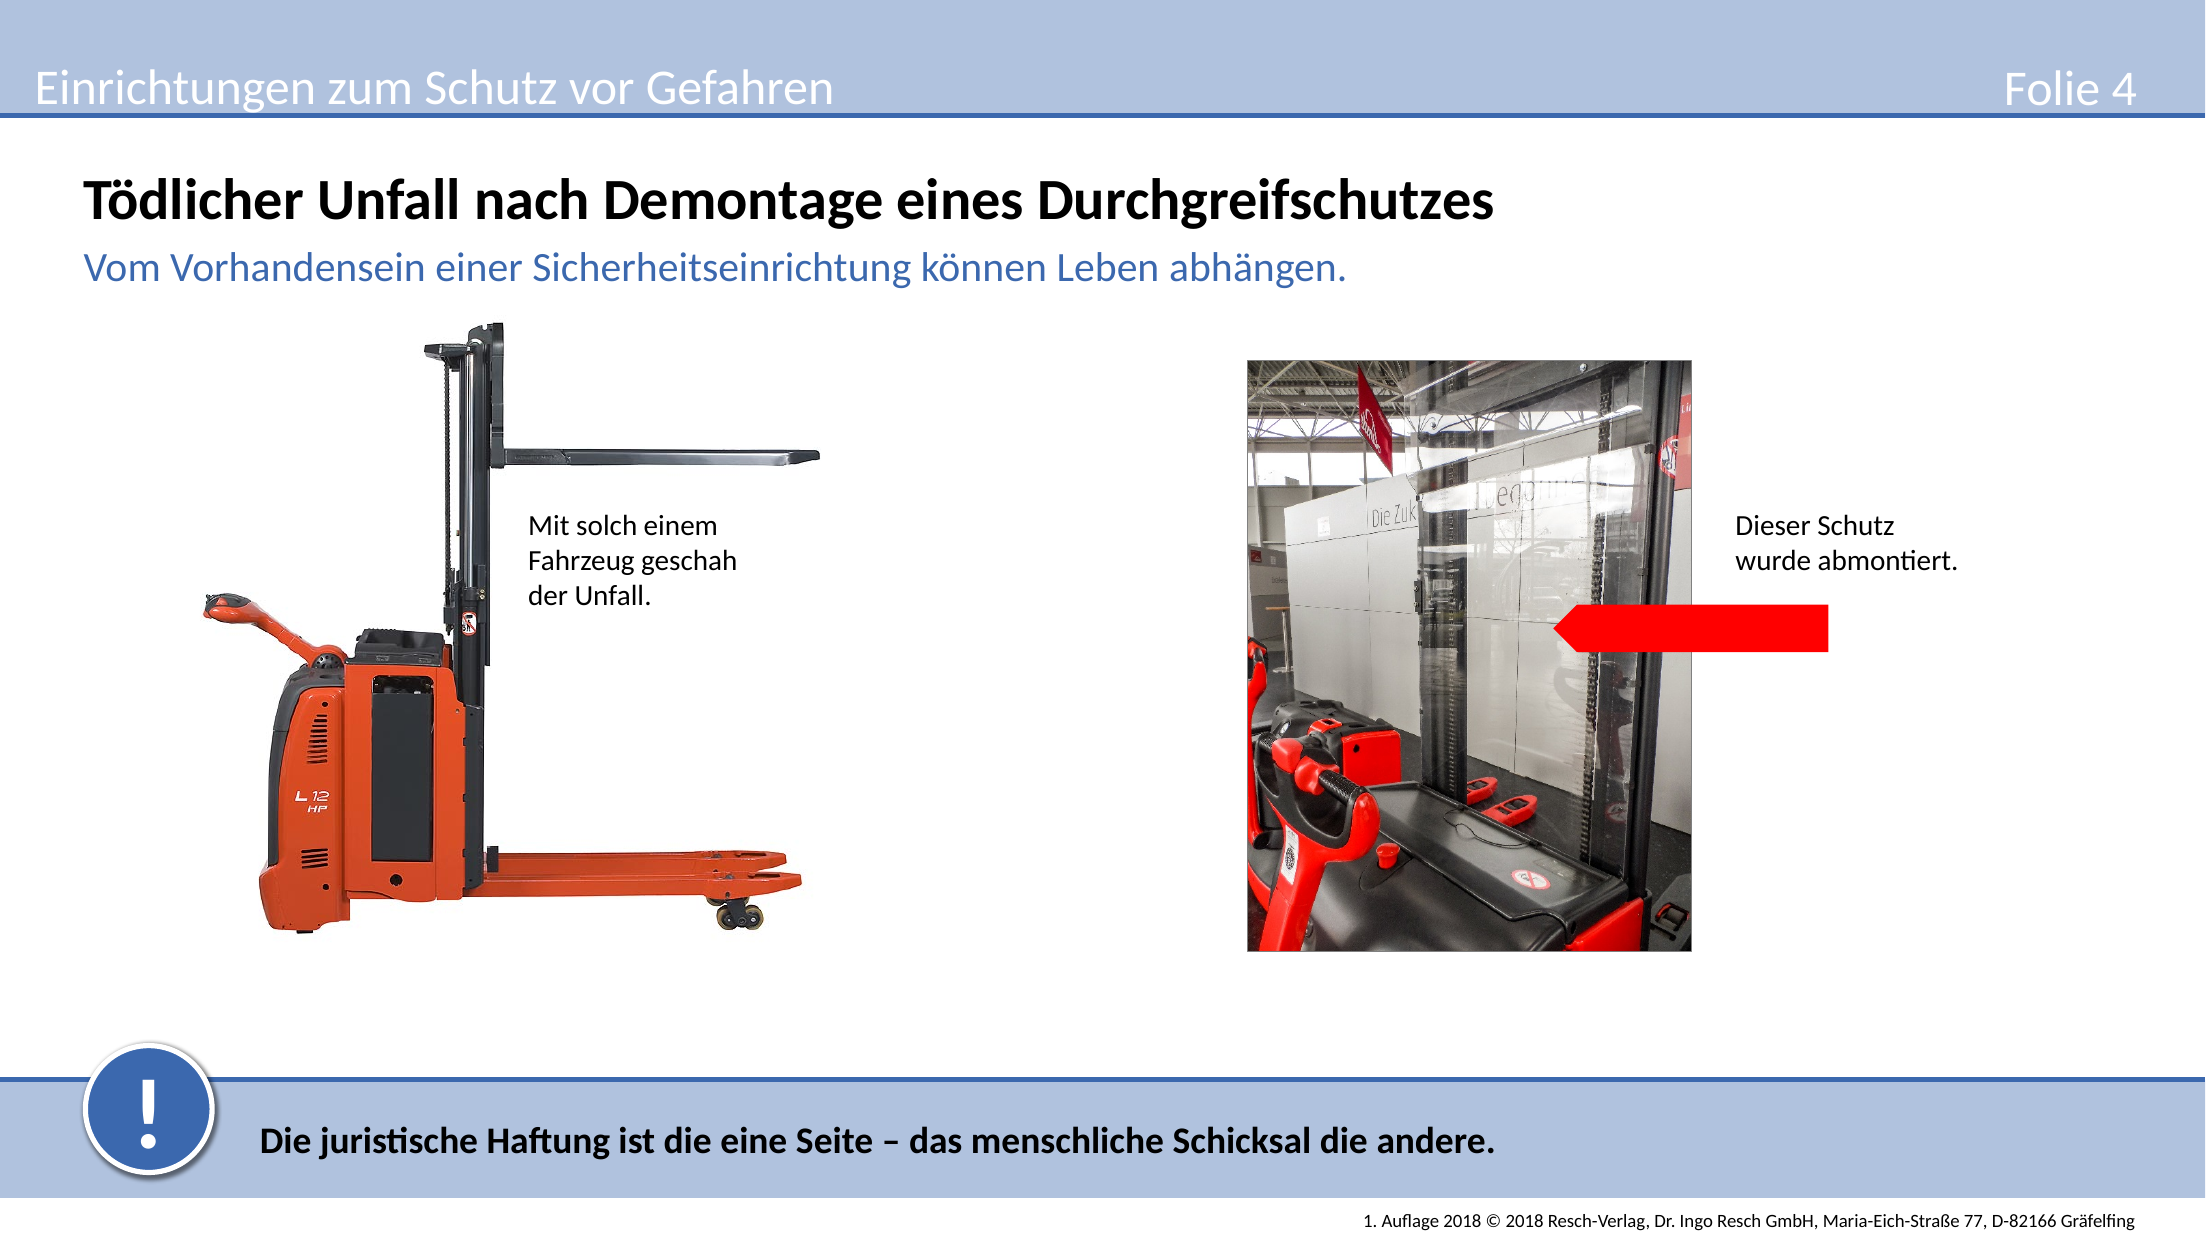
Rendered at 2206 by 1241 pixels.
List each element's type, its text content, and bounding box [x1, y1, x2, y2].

title Folie 4 [1768, 43, 2152, 102]
text_box [1696, 602, 1831, 655]
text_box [0, 1045, 2206, 1199]
list Vom Vorhandensein einer Sicherheitseinrichtung können Leben abhängen. [68, 227, 2157, 307]
picture [1247, 359, 1692, 952]
text_box Dieser Schutz wurde abmontiert. [1735, 494, 1992, 584]
picture [185, 314, 832, 951]
list Tödlicher Unfall nach Demontage eines Durchgreifschutzes [68, 149, 2157, 227]
